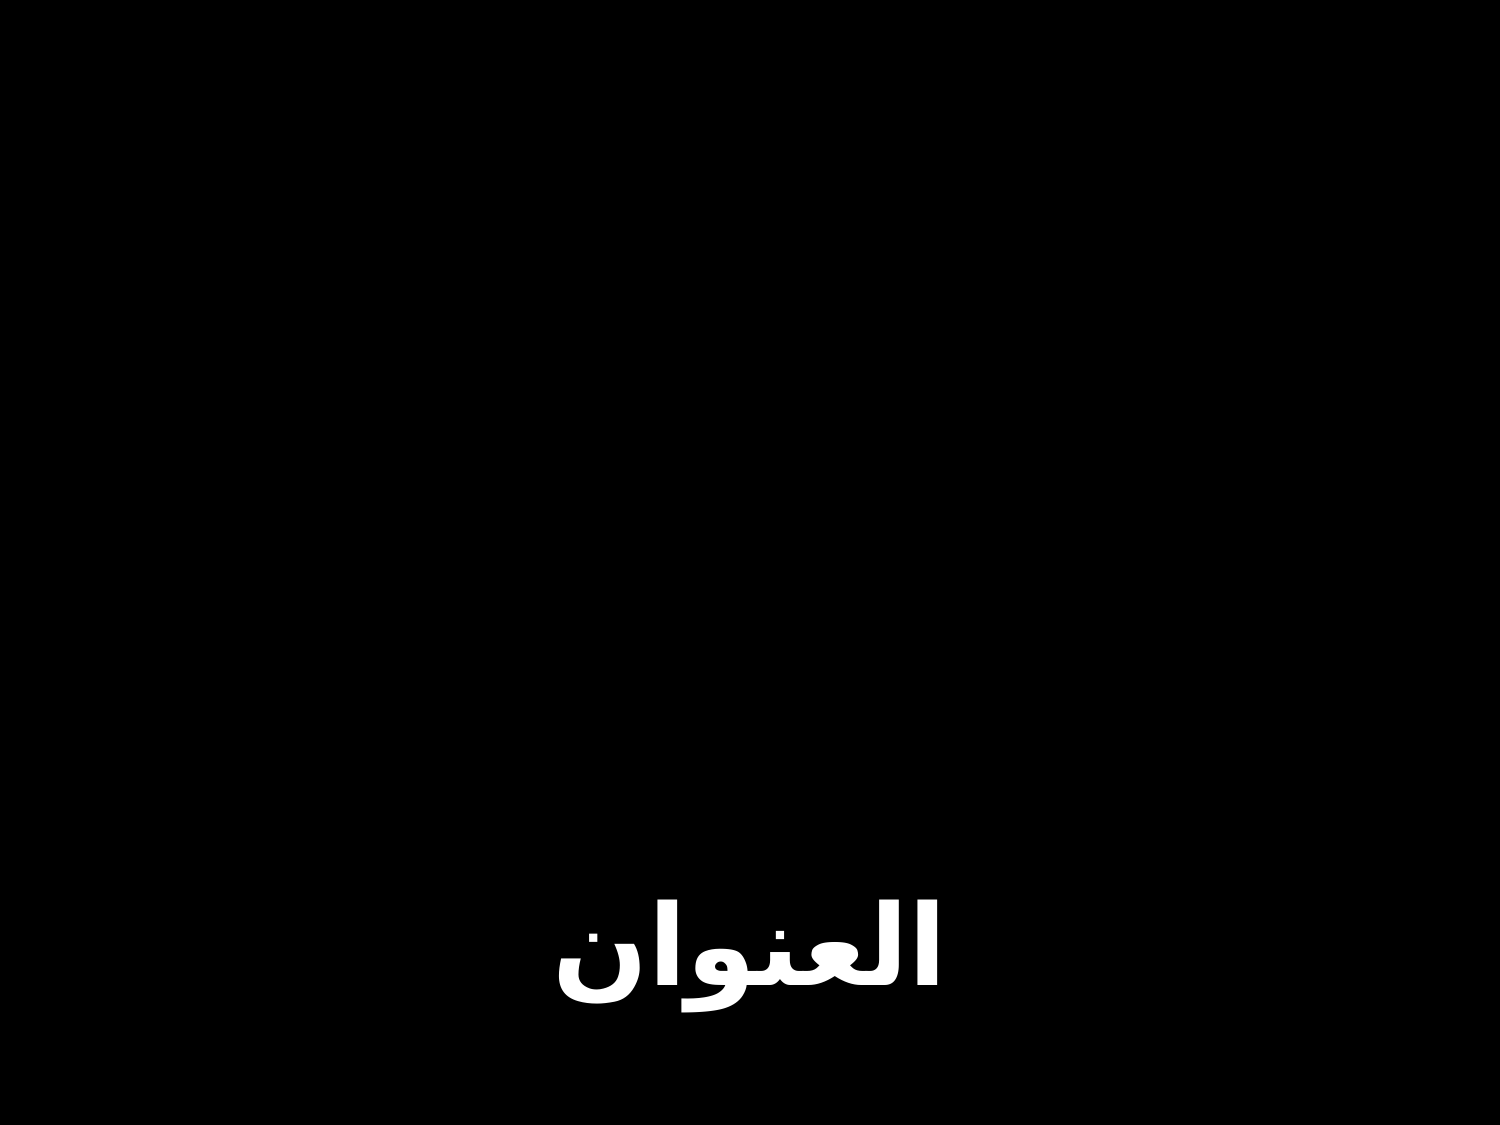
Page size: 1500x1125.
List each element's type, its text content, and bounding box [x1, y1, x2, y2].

title العنوان [0, 774, 1500, 1106]
